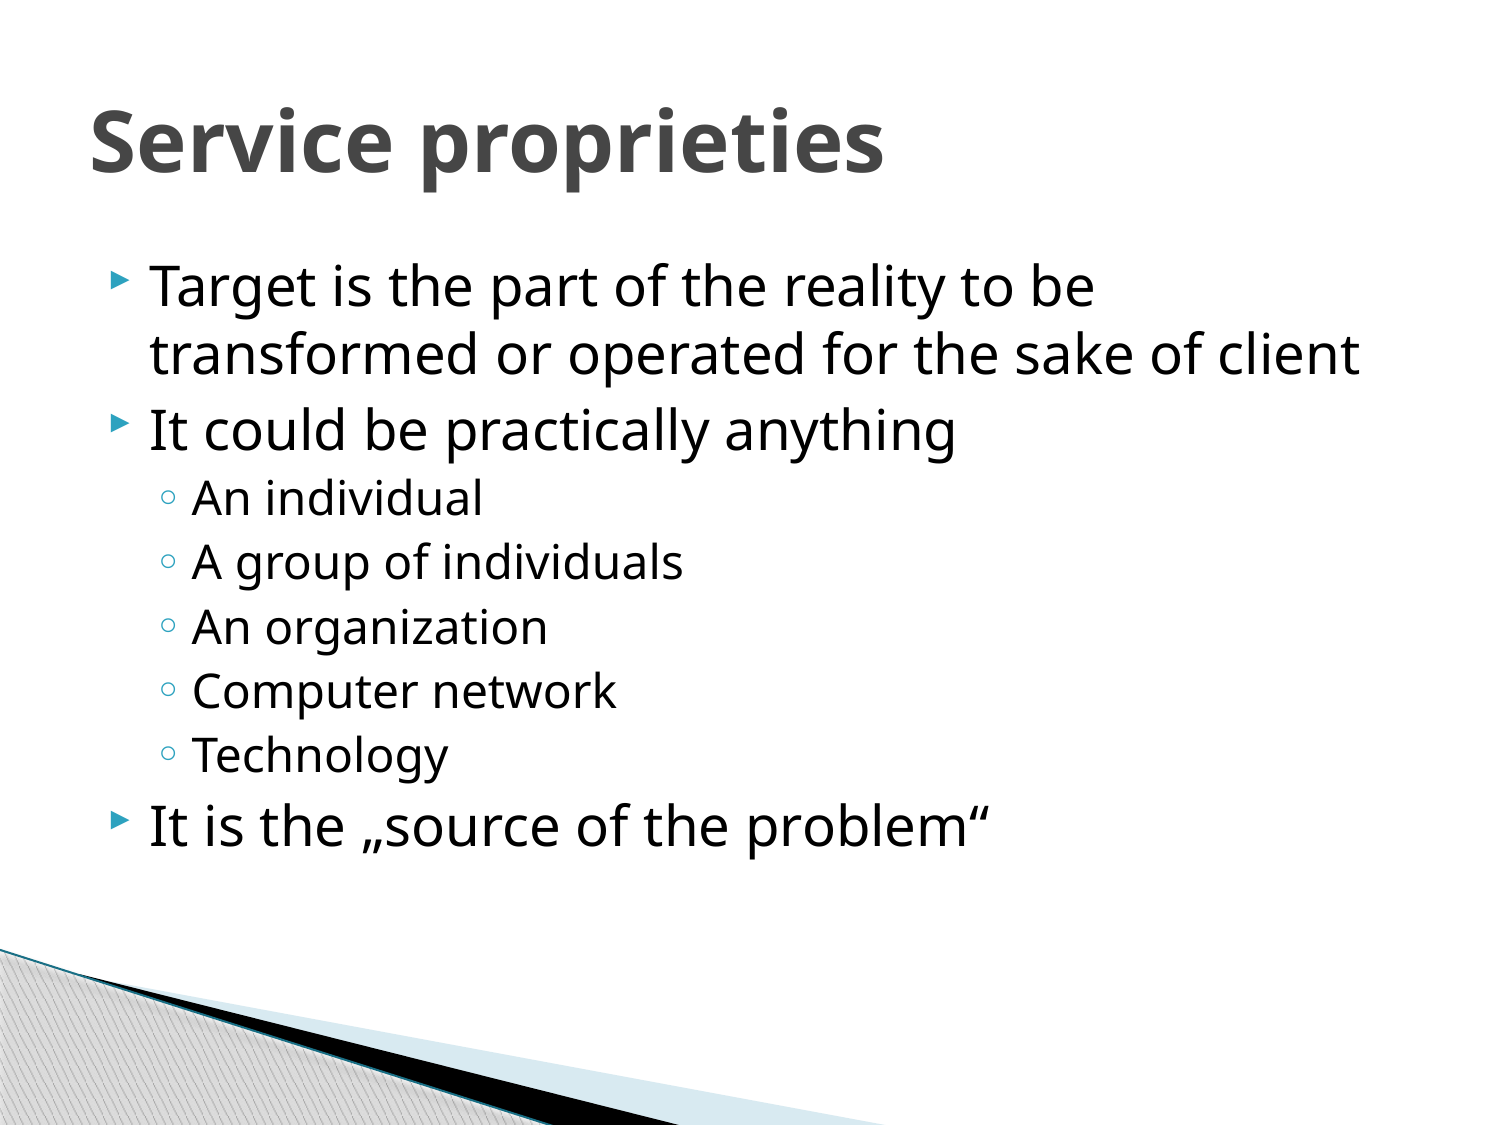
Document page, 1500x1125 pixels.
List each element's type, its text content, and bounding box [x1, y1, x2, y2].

list Target is the part of the reality to be transformed or operated for the sake of client It could be practically anything An individual A group of individuals An organization Computer network Technology It is the „source of the problem“ [75, 243, 1425, 986]
title Service proprieties [75, 45, 1425, 233]
